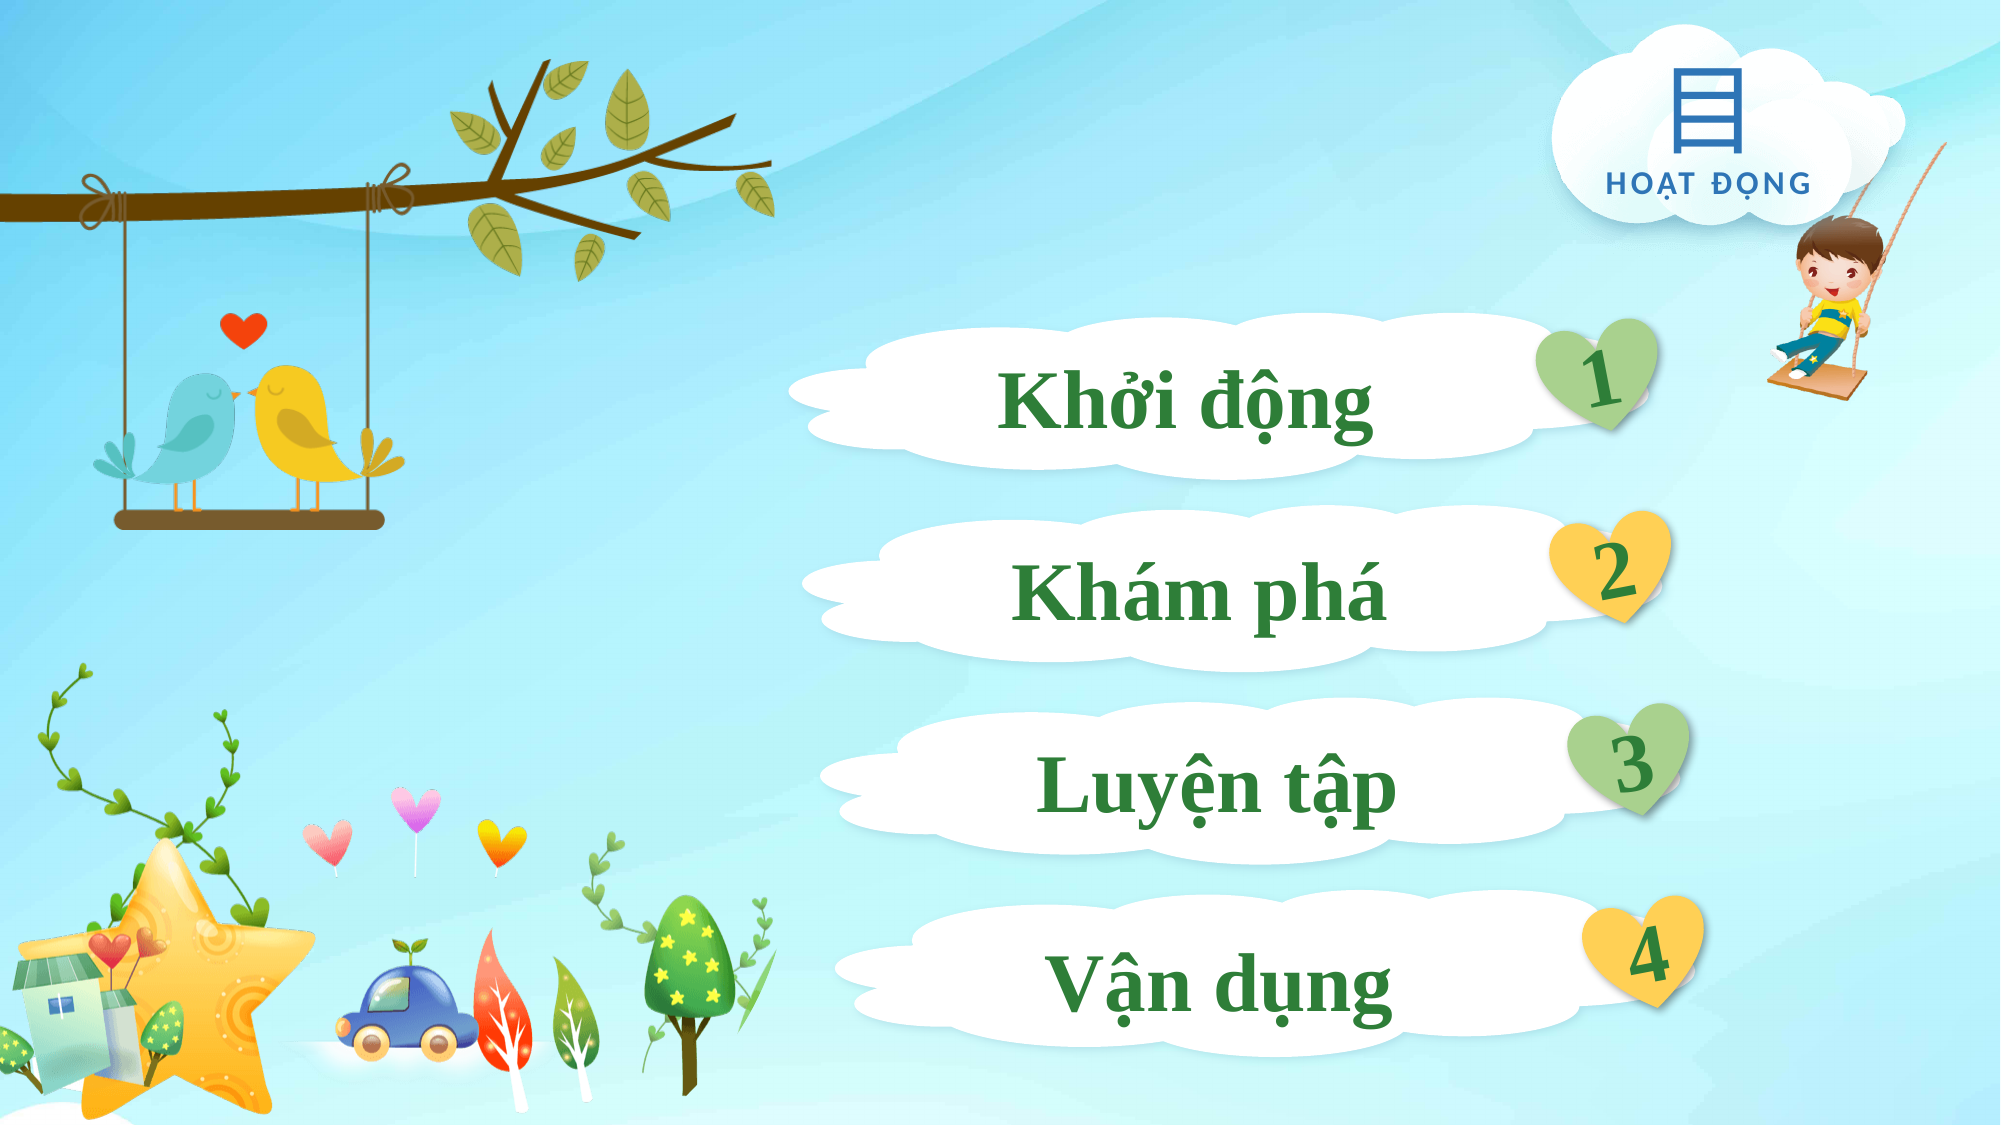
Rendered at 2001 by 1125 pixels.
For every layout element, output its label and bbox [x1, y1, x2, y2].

text_box [1530, 12, 1947, 401]
picture [0, 0, 2001, 1125]
text_box [789, 312, 1709, 1057]
